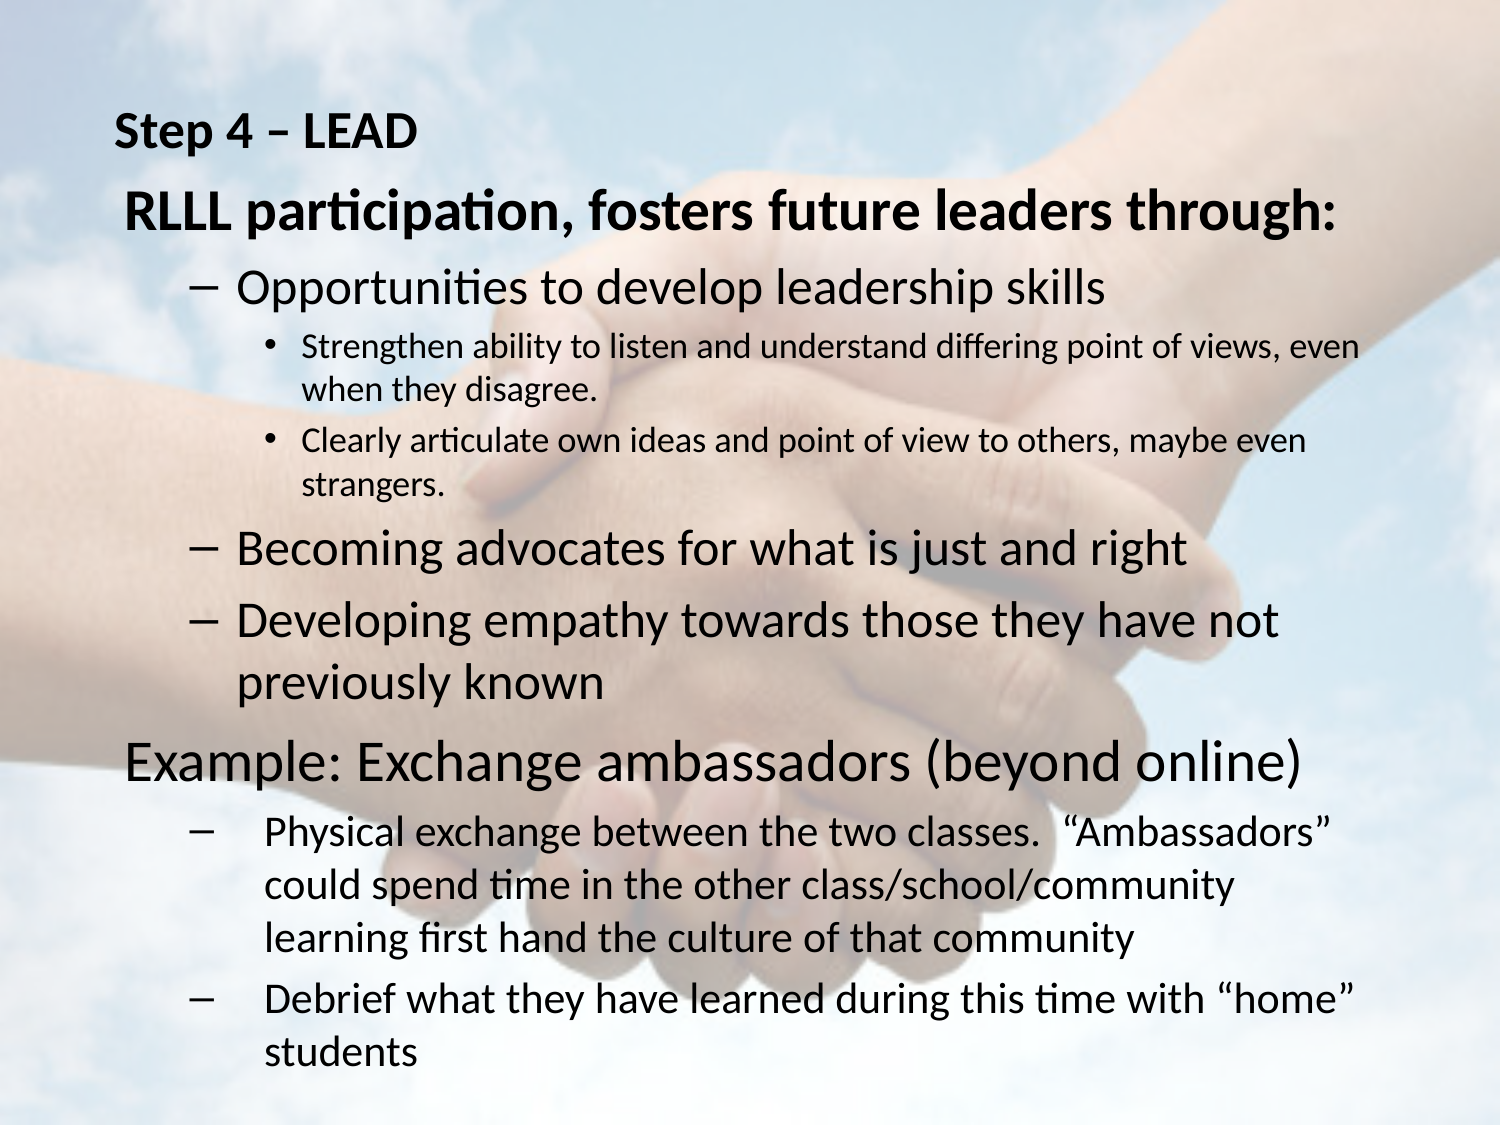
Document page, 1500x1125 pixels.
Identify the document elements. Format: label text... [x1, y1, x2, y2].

list Step 4 – LEAD RLLL participation, fosters future leaders through: Opportunities to develop leadership skills Strengthen ability to listen and understand differing point of views, even when they disagree. Clearly articulate own ideas and point of view to others, maybe even strangers. Becoming advocates for what is just and right Developing empathy towards those they have not previously known Example: Exchange ambassadors (beyond online) Physical exchange between the two classes. “Ambassadors” could spend time in the other class/school/community learning first hand the culture of that community Debrief what they have learned during this time with “home” students [99, 87, 1400, 1100]
